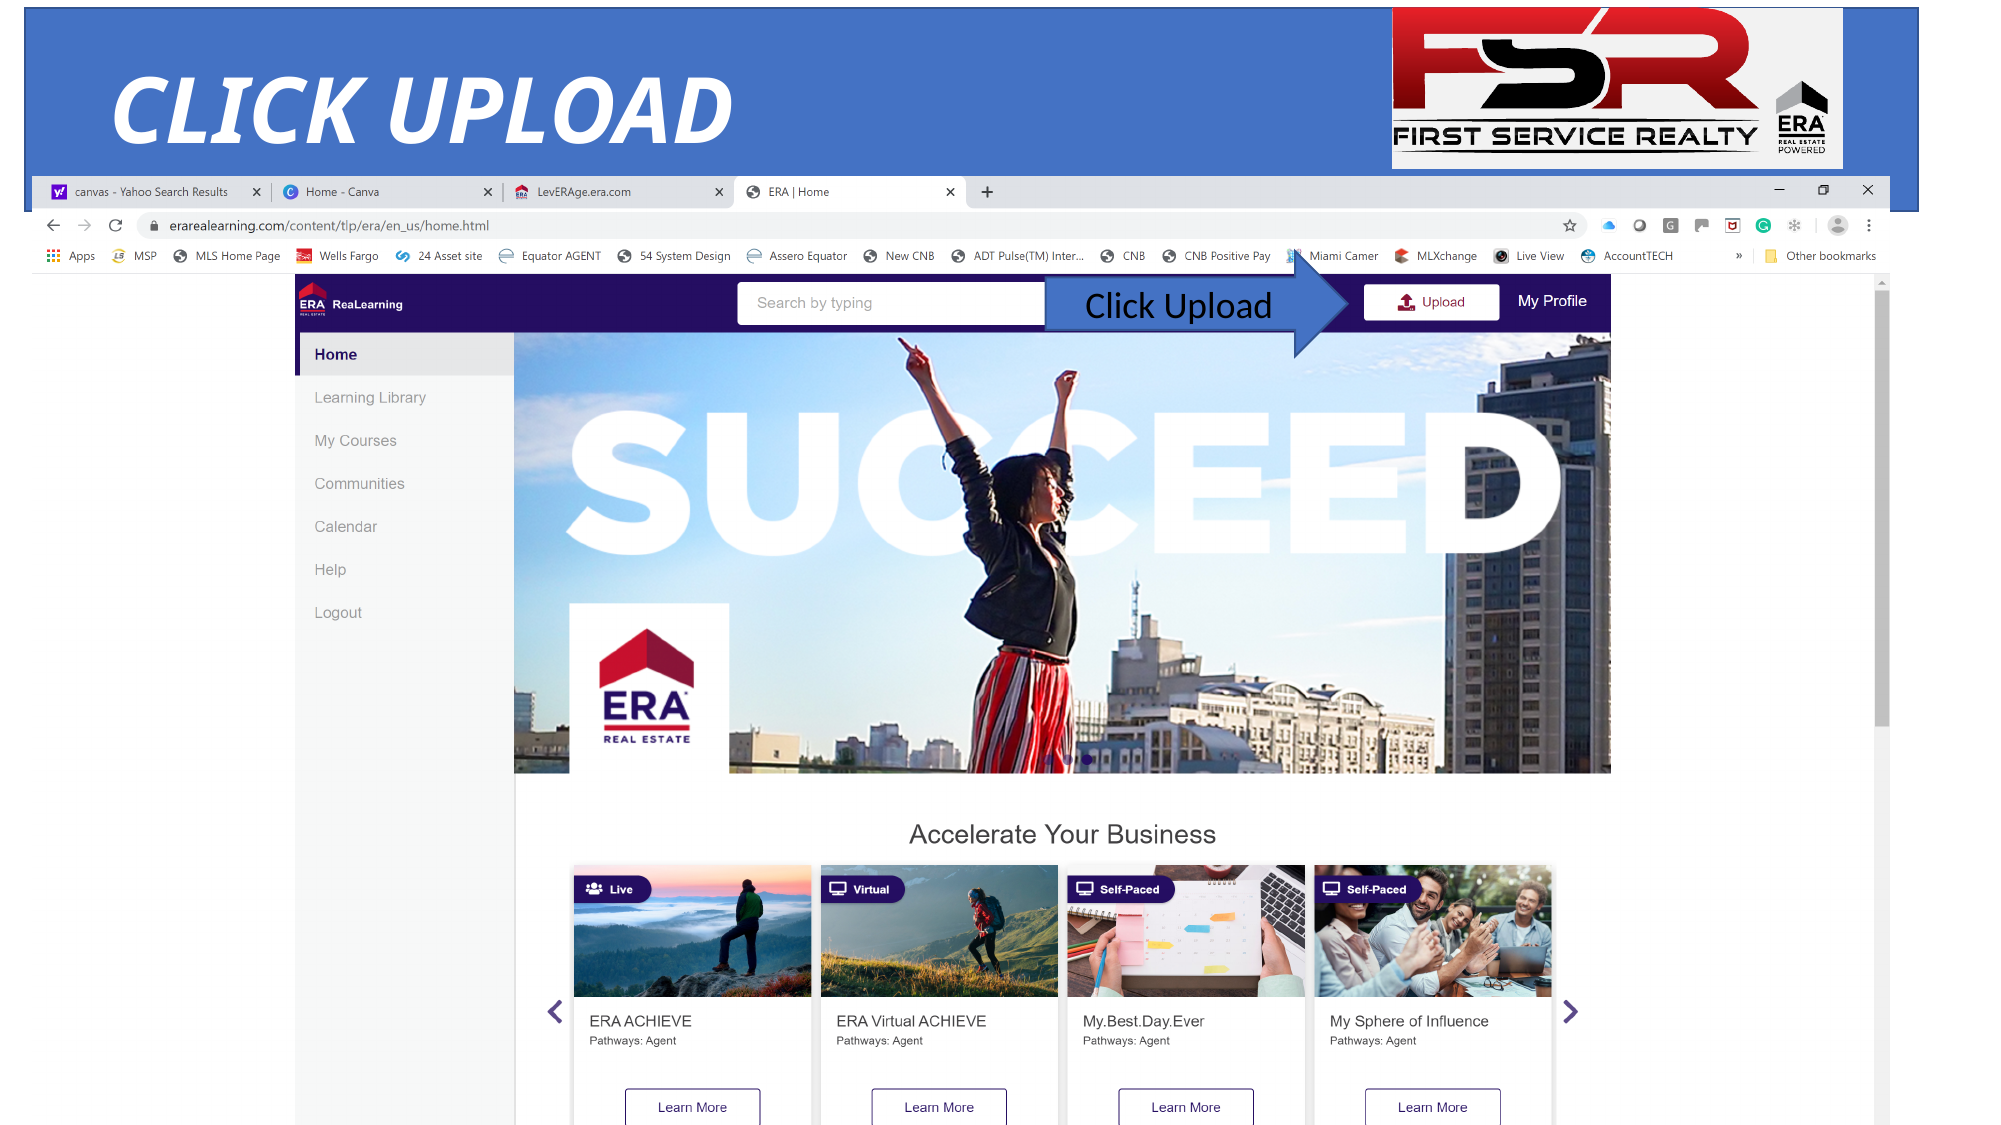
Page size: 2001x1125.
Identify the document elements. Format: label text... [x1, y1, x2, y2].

picture [32, 176, 1890, 1125]
text_box [24, 7, 1919, 212]
title CLICK UPLOAD [94, 50, 1023, 176]
picture [1392, 7, 1843, 169]
